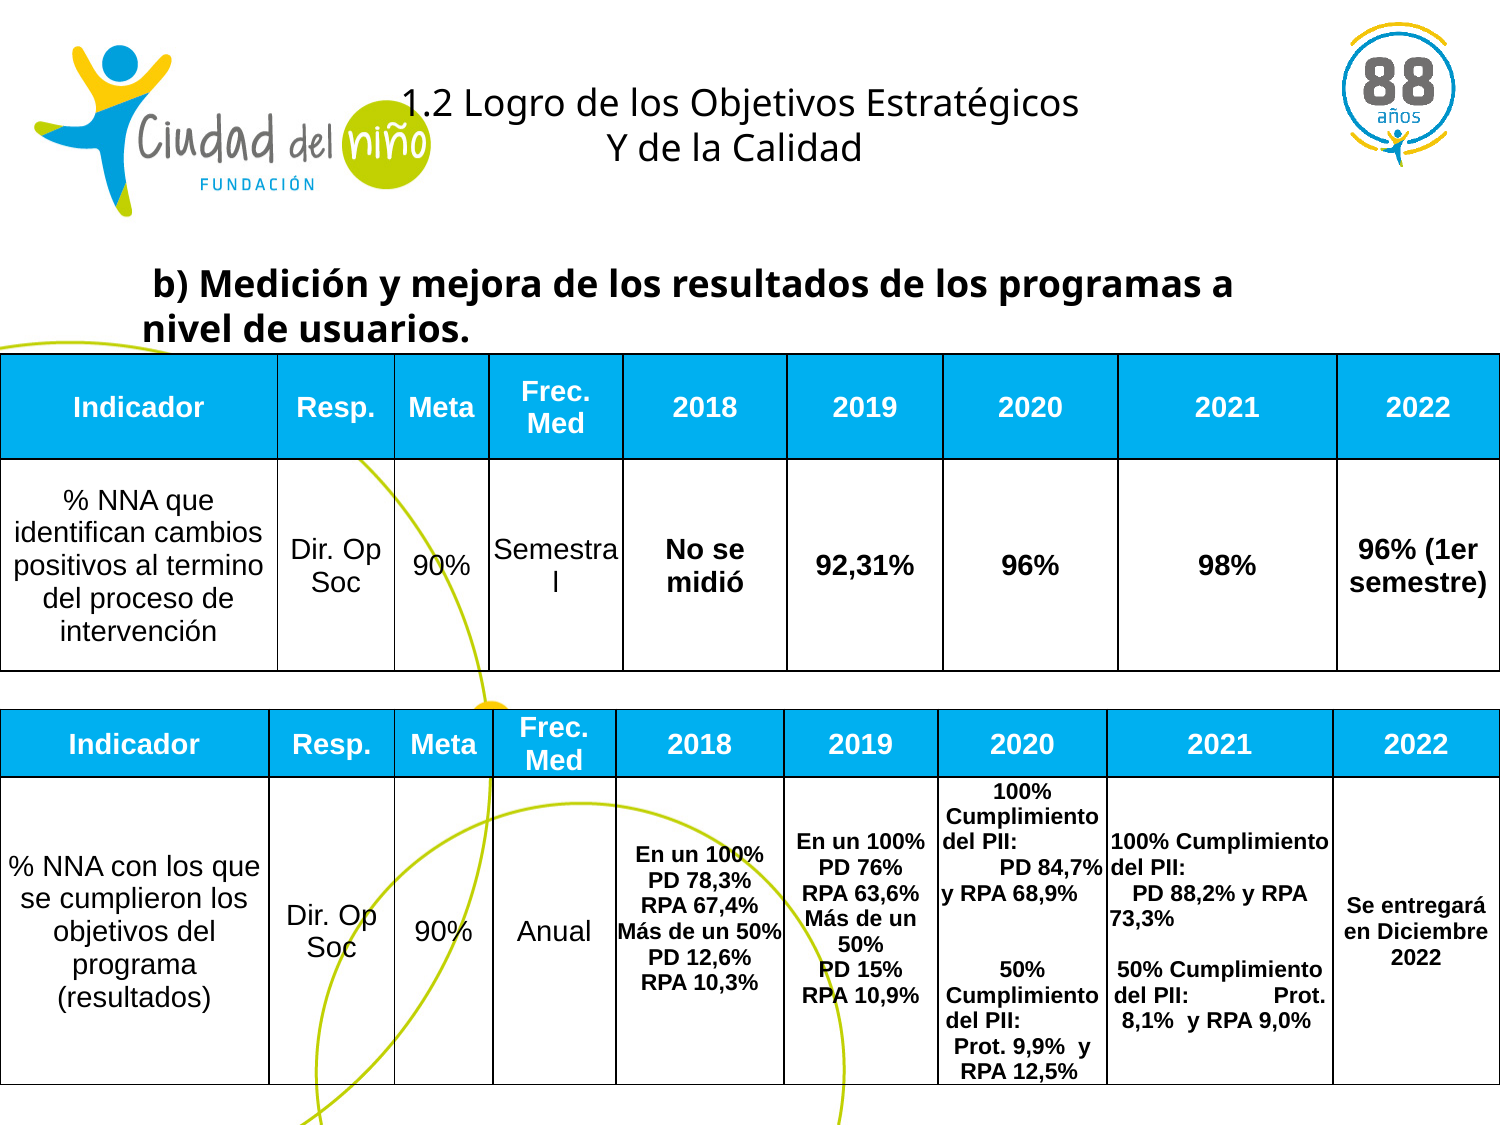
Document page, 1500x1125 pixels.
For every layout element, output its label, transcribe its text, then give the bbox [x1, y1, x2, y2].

text_box b) Medición y mejora de los resultados de los programas a nivel de usuarios. [126, 244, 1338, 353]
table_cell 98% [1119, 460, 1336, 670]
table_cell 90% [395, 460, 488, 670]
table_cell En un 100% PD 76% RPA 63,6% Más de un 50% PD 15% RPA 10,9% [785, 778, 937, 1084]
table_cell En un 100% PD 78,3% RPA 67,4% Más de un 50% PD 12,6% RPA 10,3% [617, 778, 783, 1084]
table_header Frec. Med [490, 355, 622, 458]
table_header 2021 [1108, 710, 1332, 776]
table_cell % NNA con los que se cumplieron los objetivos del programa (resultados) [1, 778, 268, 1084]
picture [0, 672, 1500, 709]
table_cell Se entregará en Diciembre 2022 [1334, 778, 1499, 1084]
table_header 2020 [939, 710, 1106, 776]
table_cell Dir. Op Soc [278, 460, 394, 670]
table_header 2019 [788, 355, 942, 458]
table_cell Semestral [490, 460, 622, 670]
table_header 2022 [1334, 710, 1499, 776]
table_cell % NNA que identifican cambios positivos al termino del proceso de intervención [1, 460, 277, 670]
table_header Indicador [1, 355, 277, 458]
table_cell No se midió [624, 460, 786, 670]
table_cell 90% [395, 778, 492, 1084]
table_cell Anual [494, 778, 615, 1084]
table_cell 92,31% [788, 460, 942, 670]
table_header Resp. [270, 710, 394, 776]
table_header 2018 [617, 710, 783, 776]
table_cell 100% Cumplimiento del PII: PD 88,2% y RPA 73,3% 50% Cumplimiento del PII: Prot. 8,1% y RPA 9,0% [1108, 778, 1332, 1084]
table_header 2021 [1119, 355, 1336, 458]
table_cell 96% [944, 460, 1117, 670]
table_header Meta [395, 355, 488, 458]
table_header 2020 [944, 355, 1117, 458]
picture [0, 0, 1500, 353]
table_header Frec. Med [494, 710, 615, 776]
text_box 1.2 Logro de los Objetivos Estratégicos Y de la Calidad [126, 63, 1344, 185]
table_cell 100% Cumplimiento del PII: PD 84,7% y RPA 68,9% 50% Cumplimiento del PII: Prot. 9,9% y RPA 12,5% [939, 778, 1106, 1084]
table_cell 96% (1er semestre) [1338, 460, 1499, 670]
table_header Meta [395, 710, 492, 776]
table_header 2019 [785, 710, 937, 776]
table_cell Dir. Op Soc [270, 778, 394, 1084]
table_header 2018 [624, 355, 786, 458]
table_header Resp. [278, 355, 394, 458]
table_header Indicador [1, 710, 268, 776]
table_header 2022 [1338, 355, 1499, 458]
picture [0, 1085, 1500, 1125]
